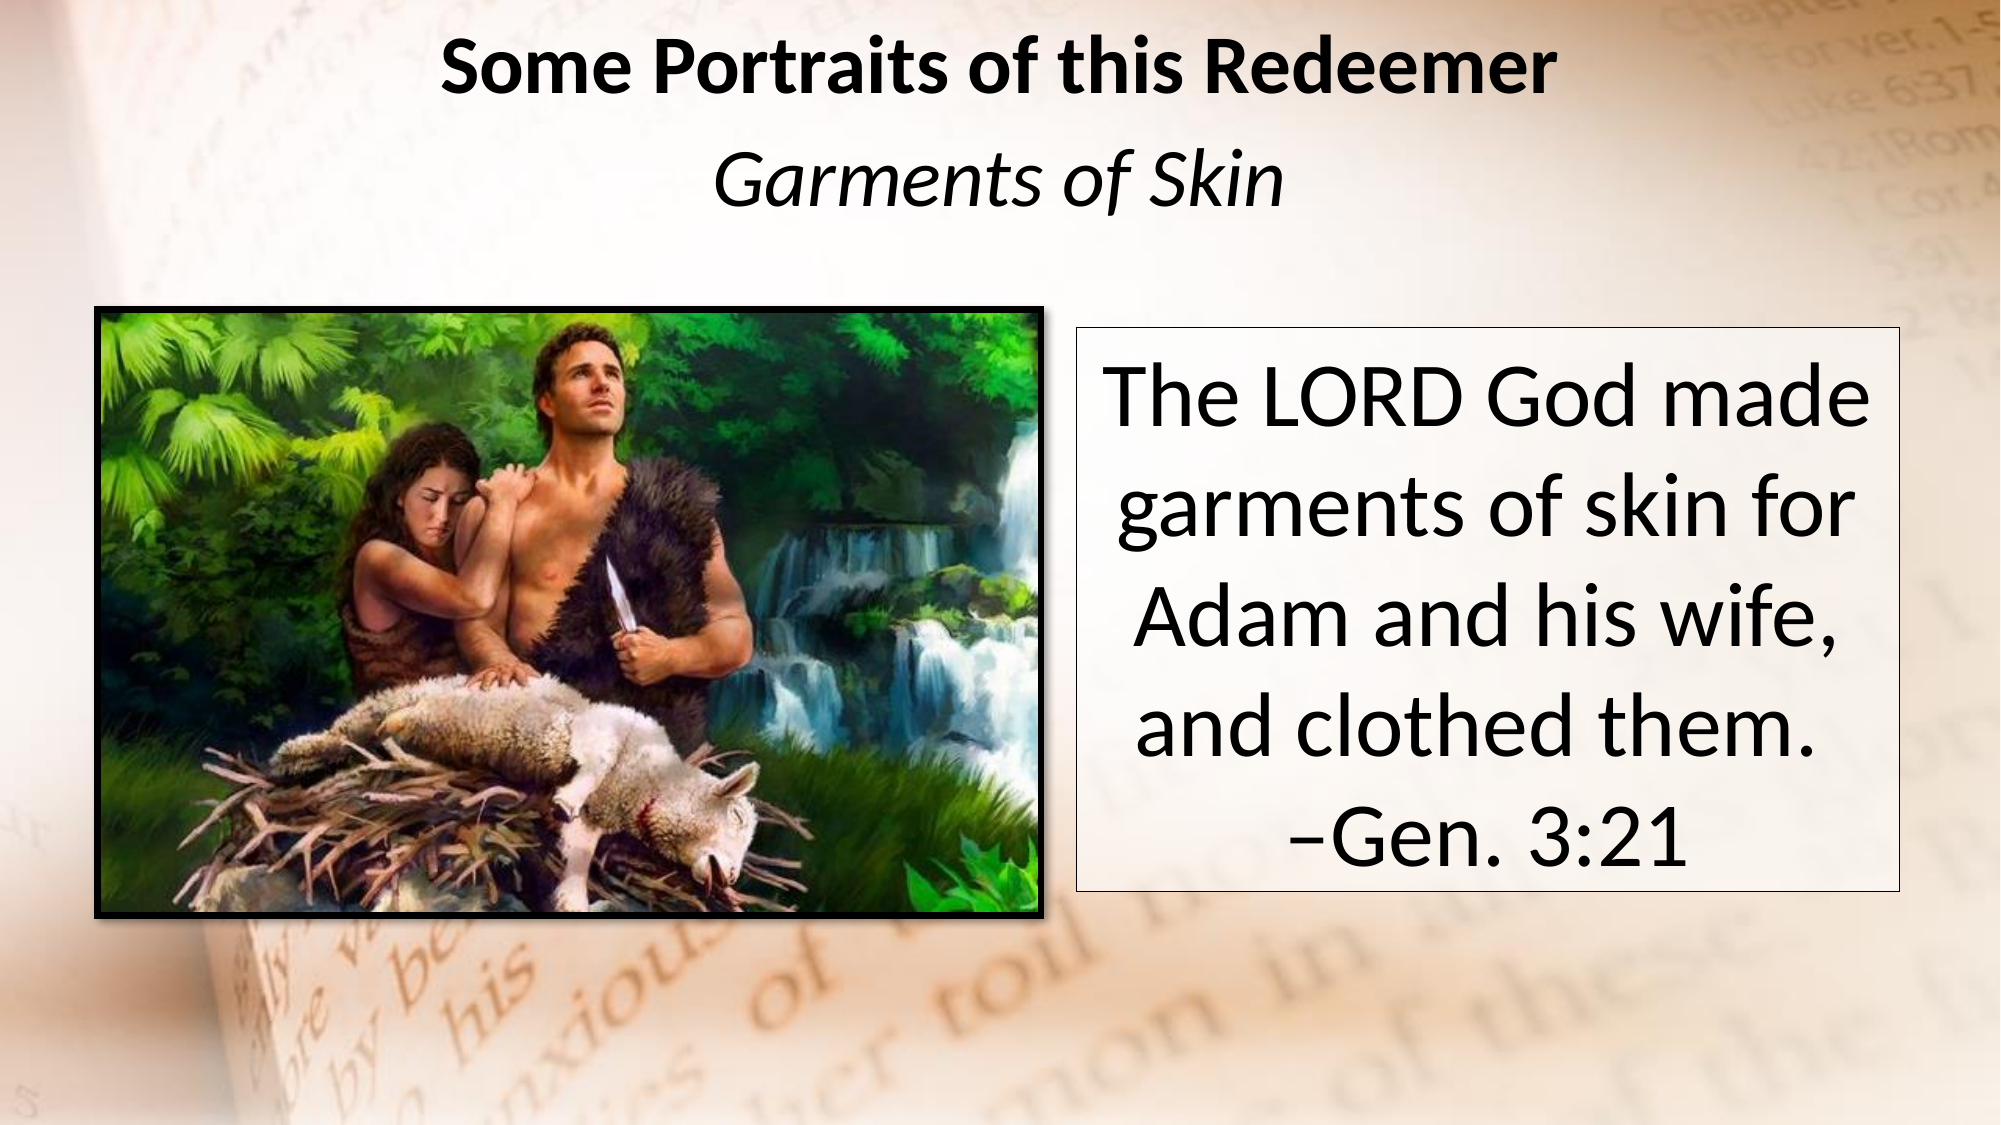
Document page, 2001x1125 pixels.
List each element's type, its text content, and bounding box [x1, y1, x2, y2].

picture [0, 0, 2001, 1125]
text_box The LORD God made garments of skin for Adam and his wife, and clothed them. –Gen. 3:21 [1076, 327, 1900, 892]
text_box Some Portraits of this Redeemer Garments of Skin [100, 2, 1900, 231]
